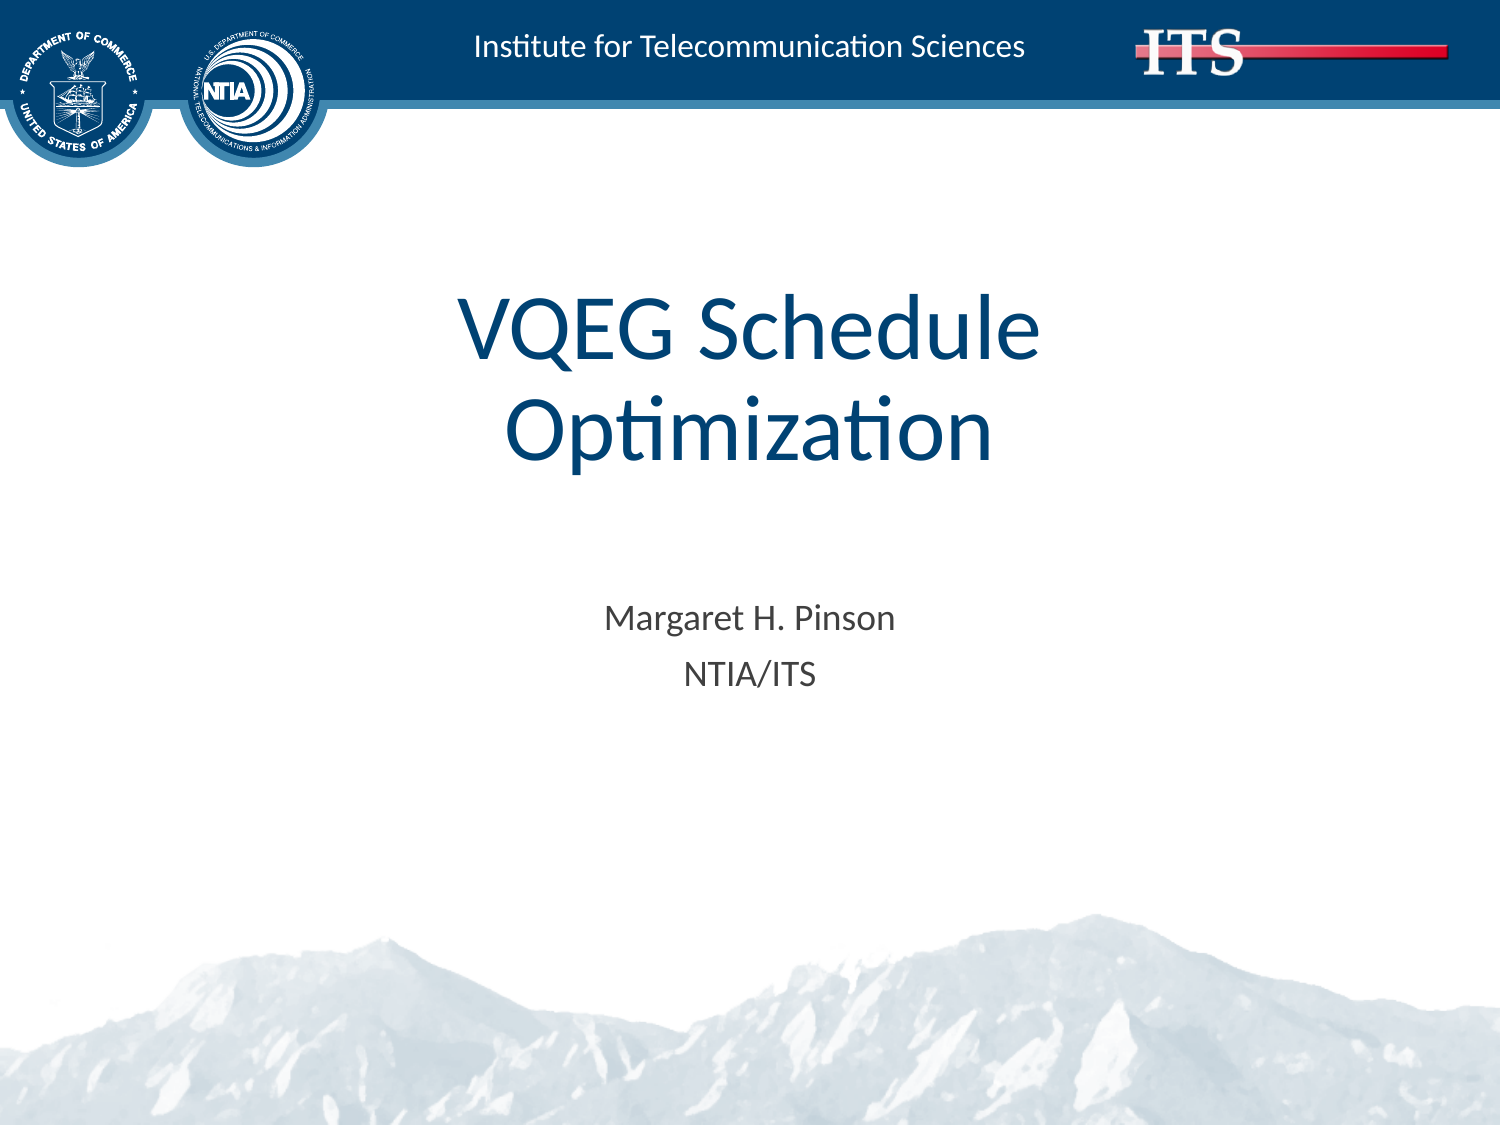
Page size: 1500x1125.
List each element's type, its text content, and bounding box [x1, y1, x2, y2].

picture [1125, 25, 1457, 79]
title VQEG Schedule Optimization [187, 184, 1313, 576]
subtitle Margaret H. Pinson NTIA/ITS [187, 590, 1313, 863]
picture [0, 889, 1500, 1125]
